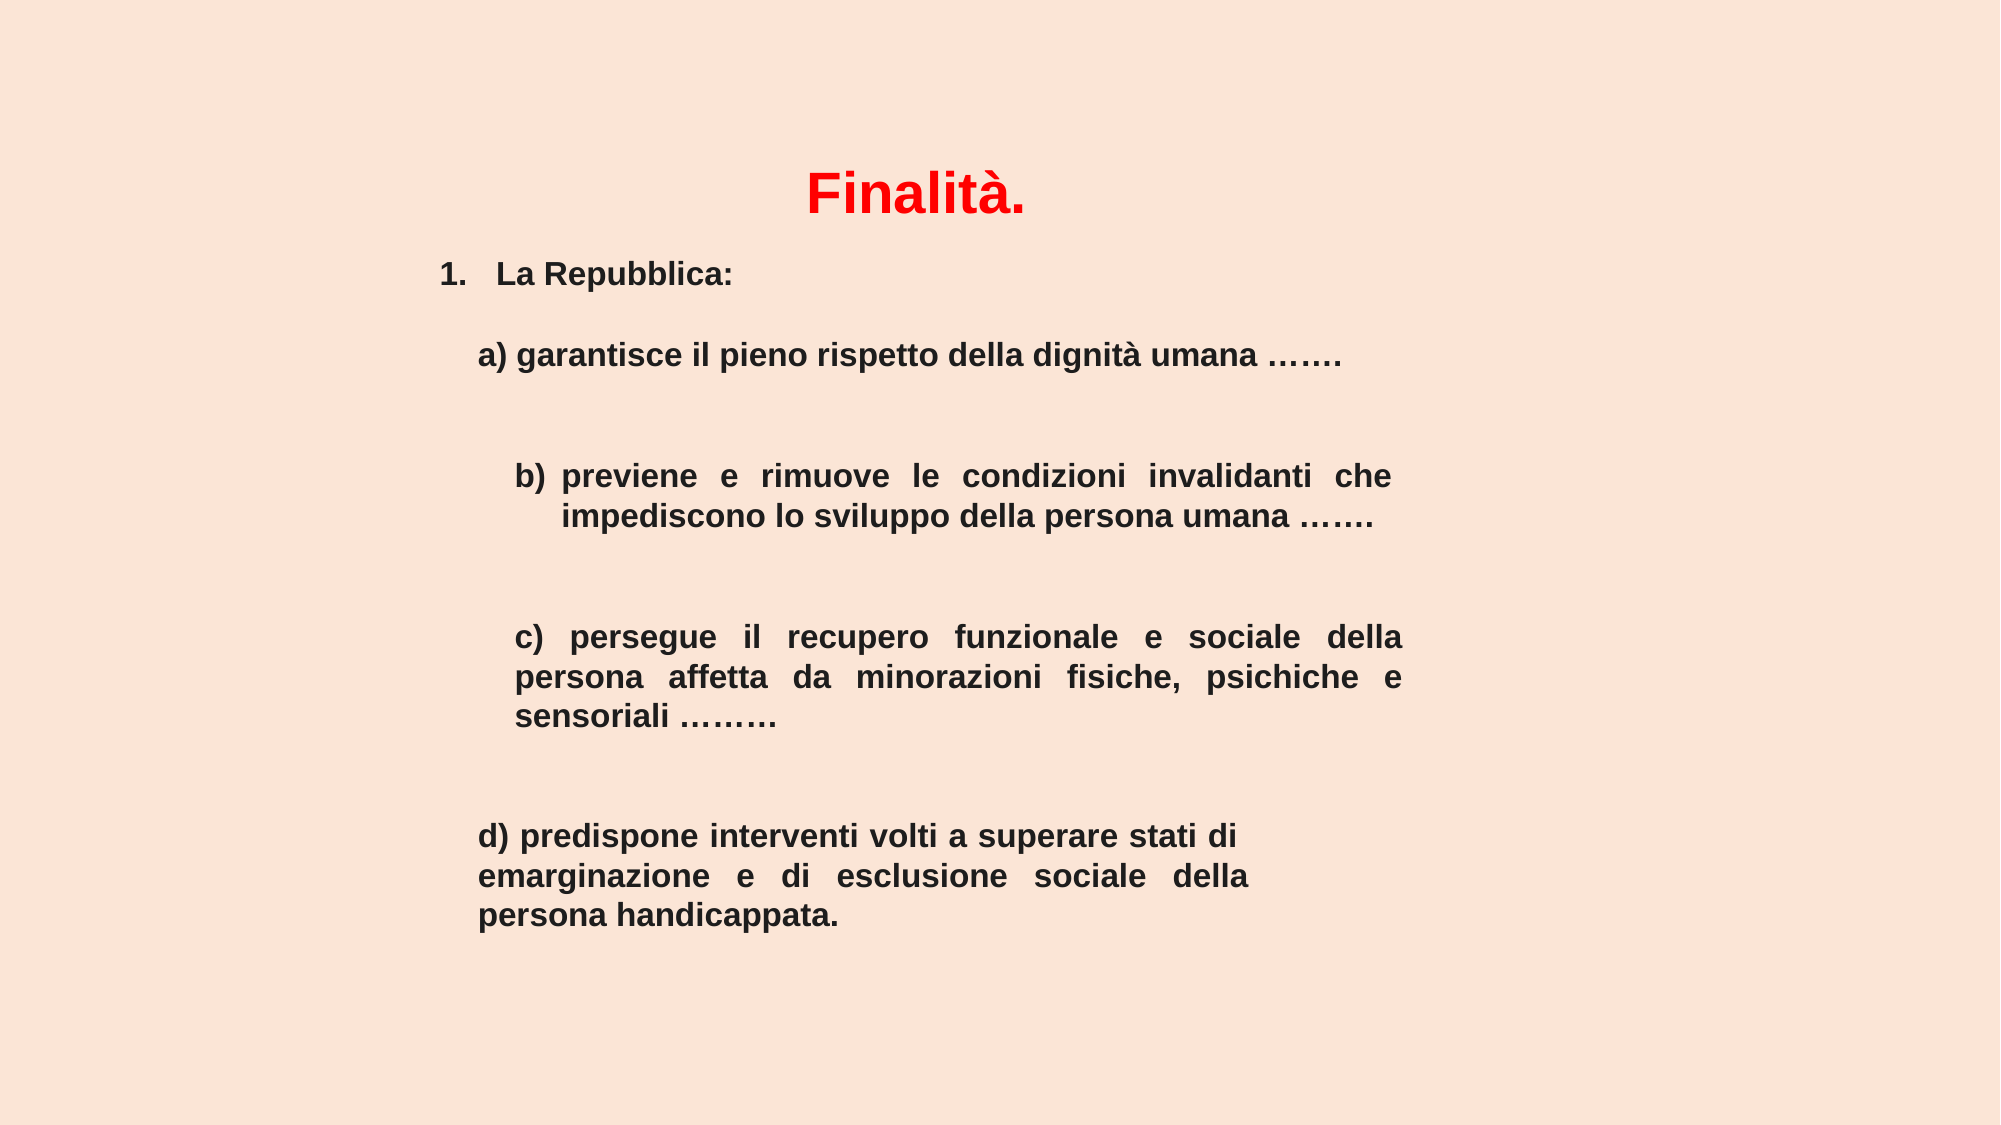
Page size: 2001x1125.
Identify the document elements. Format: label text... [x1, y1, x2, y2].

text_box Finalità. La Repubblica: a) garantisce il pieno rispetto della dignità umana ……. previene e rimuove le condizioni invalidanti che impediscono lo sviluppo della persona umana ……. c) persegue il recupero funzionale e sociale della persona affetta da minorazioni fisiche, psichiche e sensoriali ……… d) predispone interventi volti a superare stati di emarginazione e di esclusione sociale della persona handicappata. [424, 137, 1425, 1008]
